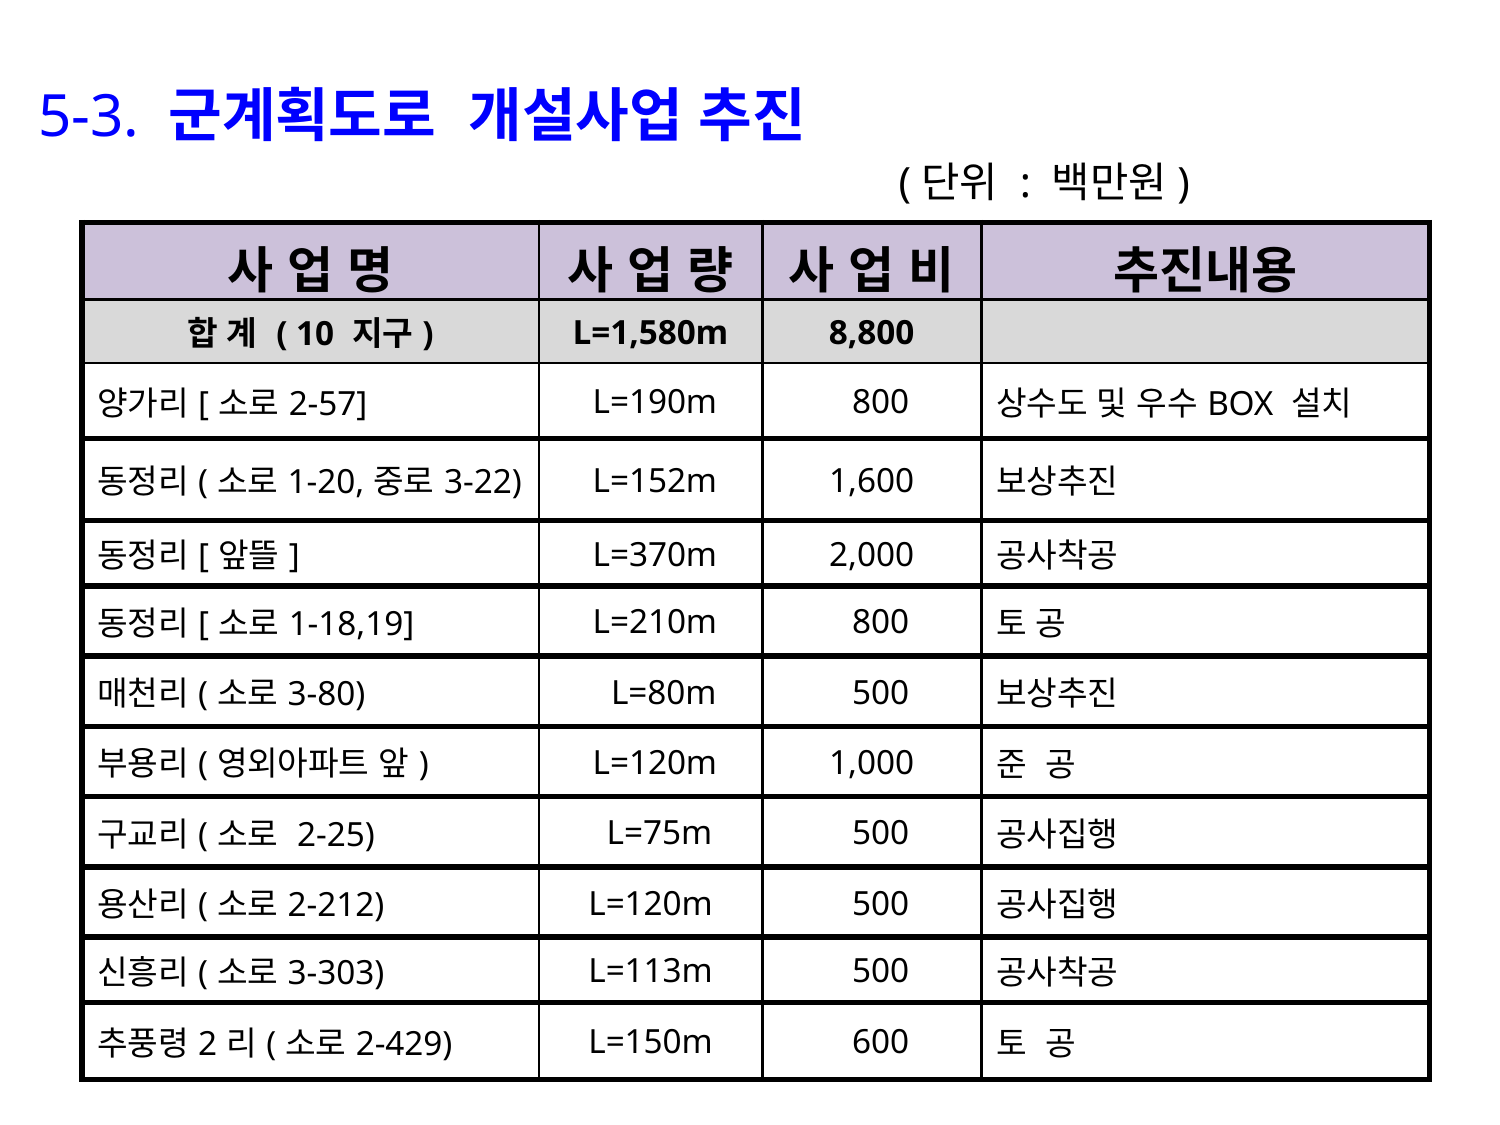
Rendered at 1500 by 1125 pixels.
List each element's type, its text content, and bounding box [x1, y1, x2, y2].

table_cell 500 [764, 799, 980, 864]
table_cell 준 공 [983, 729, 1427, 794]
table_cell L=152m [540, 441, 761, 518]
table_cell 8,800 [764, 301, 980, 362]
table_cell 동정리(소로1-20,중로3-22) [85, 441, 538, 518]
table_header 추진내용 [983, 225, 1427, 298]
table_cell 공사집행 [983, 870, 1427, 934]
table_cell [983, 301, 1427, 362]
table_cell 공사착공 [983, 523, 1427, 583]
text_box 5-3. 군계획도로 개설사업 추진 (단위 : 백만원) [23, 70, 1453, 214]
table_cell L=190m [540, 364, 761, 436]
table_cell 공사집행 [983, 799, 1427, 864]
table_cell 매천리(소로3-80) [85, 659, 538, 724]
table_cell 보상추진 [983, 659, 1427, 724]
table_cell L=75m [540, 799, 761, 864]
table_cell L=120m [540, 870, 761, 934]
table_cell L=370m [540, 523, 761, 583]
table_cell 2,000 [764, 523, 980, 583]
table_cell 부용리(영외아파트 앞) [85, 729, 538, 794]
table_cell 1,000 [764, 729, 980, 794]
table_cell L=1,580m [540, 301, 761, 362]
table_cell 보상추진 [983, 441, 1427, 518]
table_cell L=120m [540, 729, 761, 794]
table_cell 500 [764, 659, 980, 724]
table_cell 800 [764, 589, 980, 653]
table_cell 상수도 및 우수BOX 설치 [983, 364, 1427, 436]
table_cell L=80m [540, 659, 761, 724]
table_cell 500 [764, 940, 980, 1000]
table_cell 합 계 ( 10 지구) [85, 301, 538, 362]
table_cell 동정리[앞뜰] [85, 523, 538, 583]
table_cell L=150m [540, 1005, 761, 1077]
table_cell 토 공 [983, 1005, 1427, 1077]
table_cell 동정리[소로1-18,19] [85, 589, 538, 653]
table_header 사 업 량 [540, 225, 761, 298]
table_cell 신흥리(소로3-303) [85, 940, 538, 1000]
table_cell 용산리(소로2-212) [85, 870, 538, 934]
table_header 사 업 비 [764, 225, 980, 298]
table_cell 공사착공 [983, 940, 1427, 1000]
table_cell 1,600 [764, 441, 980, 518]
table_cell 구교리(소로 2-25) [85, 799, 538, 864]
table_cell 양가리[소로2-57] [85, 364, 538, 436]
table_cell 추풍령2리(소로2-429) [85, 1005, 538, 1077]
table_cell 800 [764, 364, 980, 436]
table_cell 600 [764, 1005, 980, 1077]
table_cell 500 [764, 870, 980, 934]
table_header 사 업 명 [85, 225, 538, 298]
table_cell L=113m [540, 940, 761, 1000]
table_cell L=210m [540, 589, 761, 653]
table_cell 토 공 [983, 589, 1427, 653]
